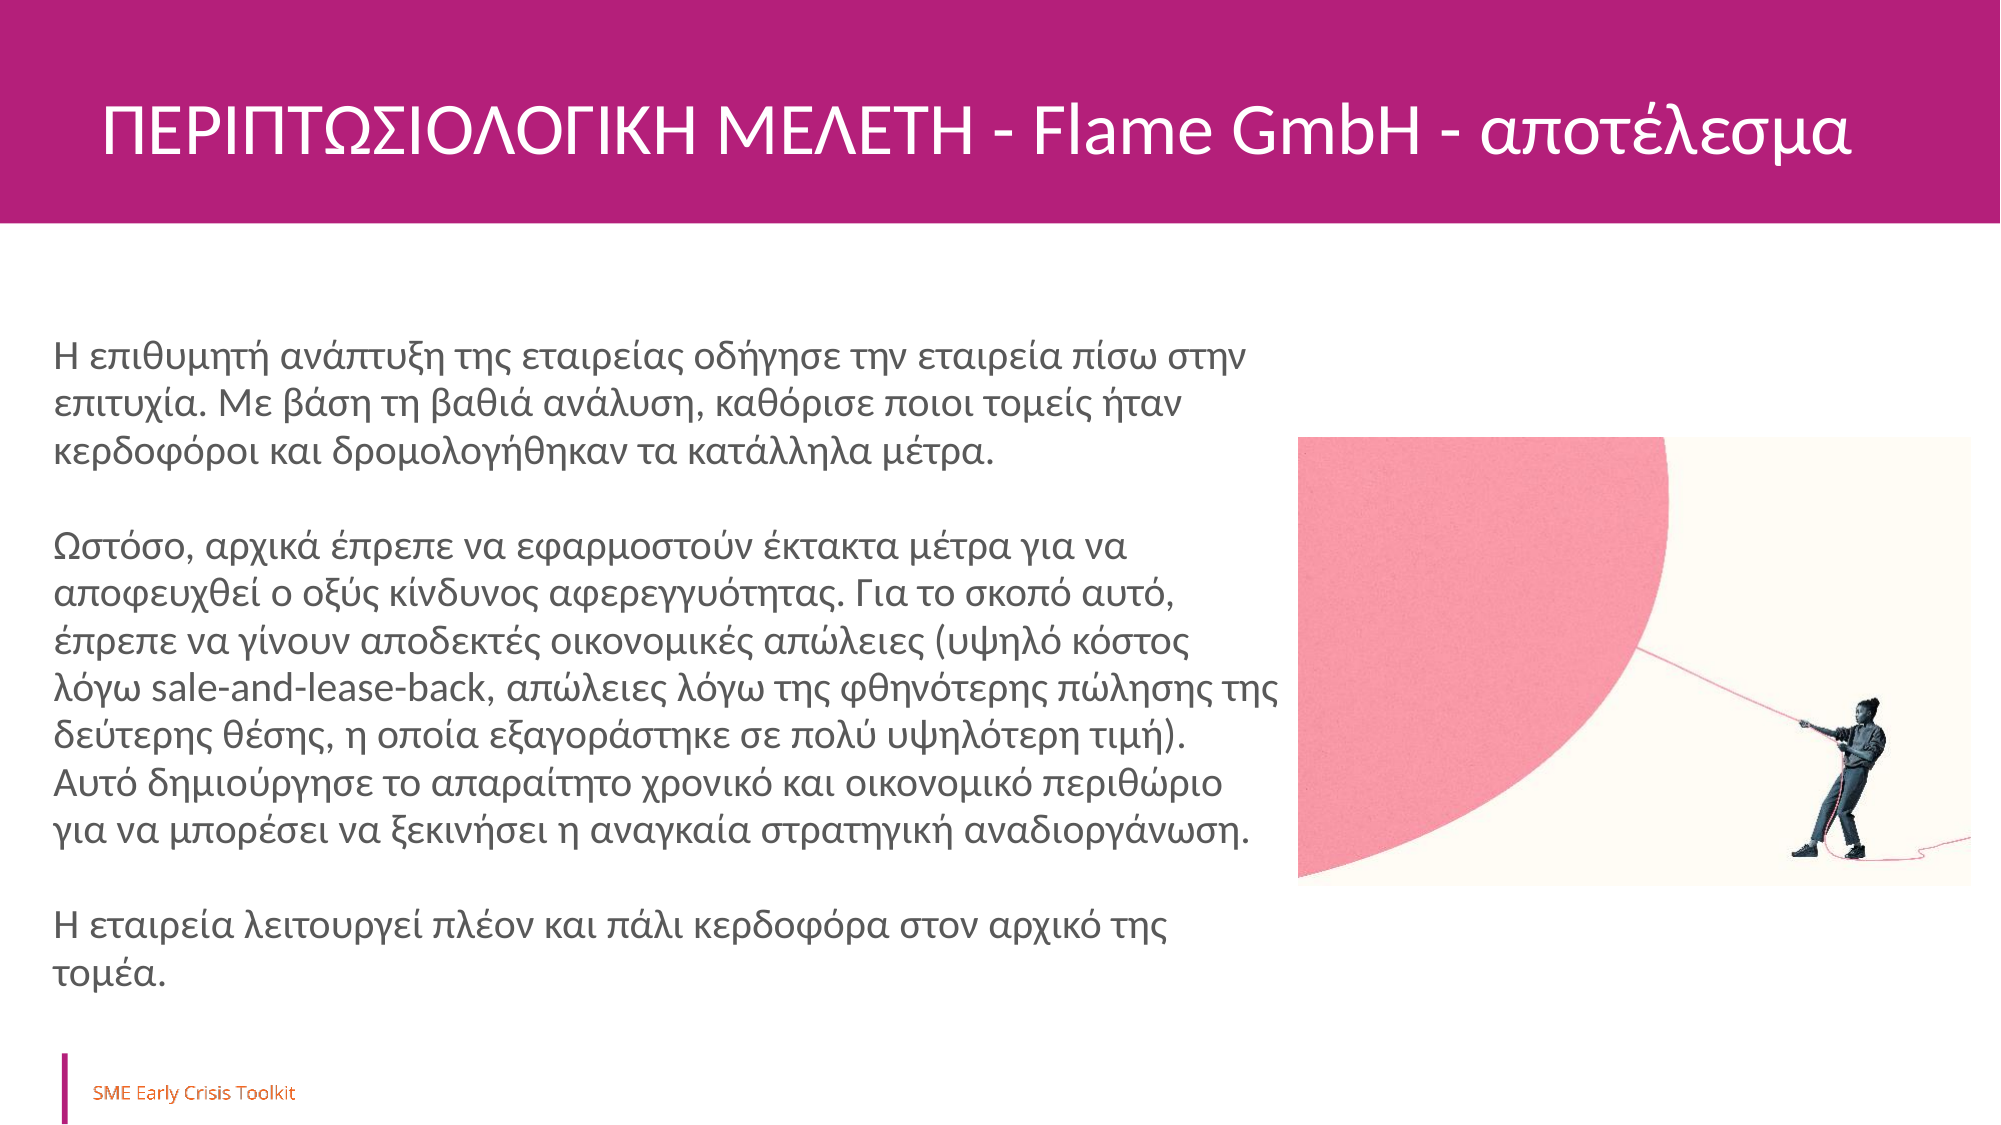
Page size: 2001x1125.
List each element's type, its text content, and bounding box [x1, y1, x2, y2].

list Η επιθυμητή ανάπτυξη της εταιρείας οδήγησε την εταιρεία πίσω στην επιτυχία. Με βάση τη βαθιά ανάλυση, καθόρισε ποιοι τομείς ήταν κερδοφόροι και δρομολογήθηκαν τα κατάλληλα μέτρα. Ωστόσο, αρχικά έπρεπε να εφαρμοστούν έκτακτα μέτρα για να αποφευχθεί ο οξύς κίνδυνος αφερεγγυότητας. Για το σκοπό αυτό, έπρεπε να γίνουν αποδεκτές οικονομικές απώλειες (υψηλό κόστος λόγω sale-and-lease-back, απώλειες λόγω της φθηνότερης πώλησης της δεύτερης θέσης, η οποία εξαγοράστηκε σε πολύ υψηλότερη τιμή). Αυτό δημιούργησε το απαραίτητο χρονικό και οικονομικό περιθώριο για να μπορέσει να ξεκινήσει η αναγκαία στρατηγική αναδιοργάνωση. Η εταιρεία λειτουργεί πλέον και πάλι κερδοφόρα στον αρχικό της τομέα. [38, 276, 1299, 563]
list ΠΕΡΙΠΤΩΣΙΟΛΟΓΙΚΗ ΜΕΛΕΤΗ - Flame GmbH - αποτέλεσμα [86, 83, 1904, 179]
picture [83, 1080, 295, 1104]
picture [1298, 437, 1971, 886]
